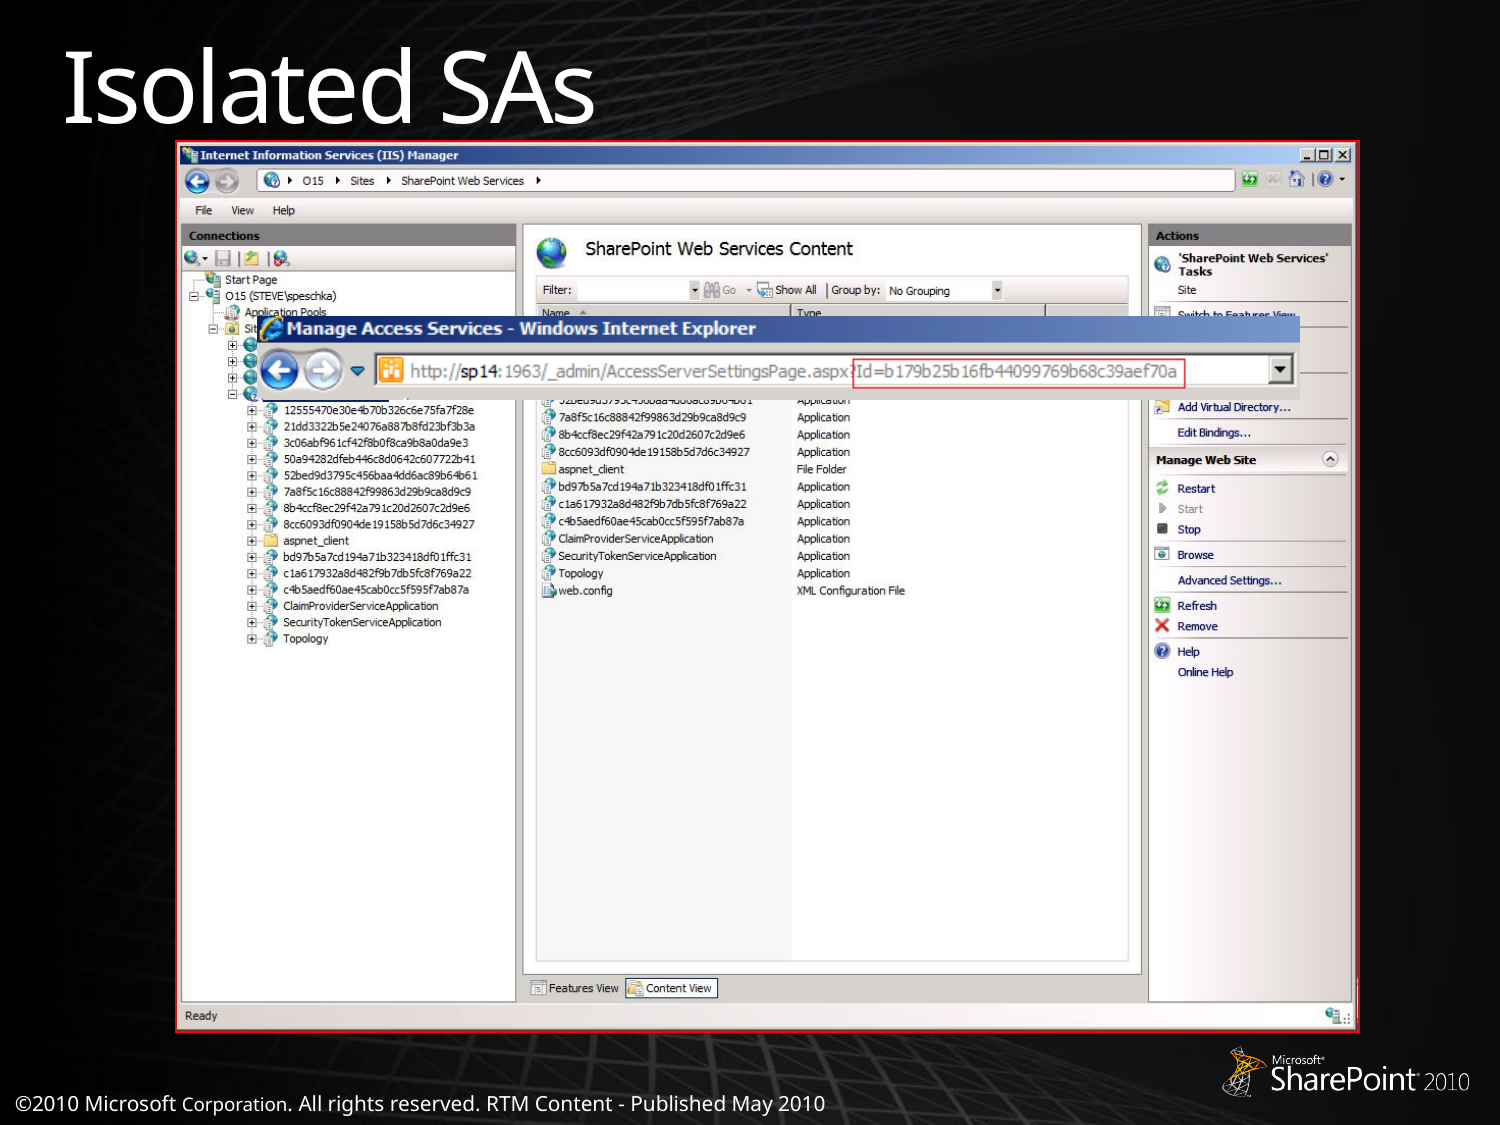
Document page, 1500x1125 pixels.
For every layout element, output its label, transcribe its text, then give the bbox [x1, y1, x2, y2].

picture [0, 0, 1500, 1125]
title Isolated SAs [62, 37, 1438, 147]
